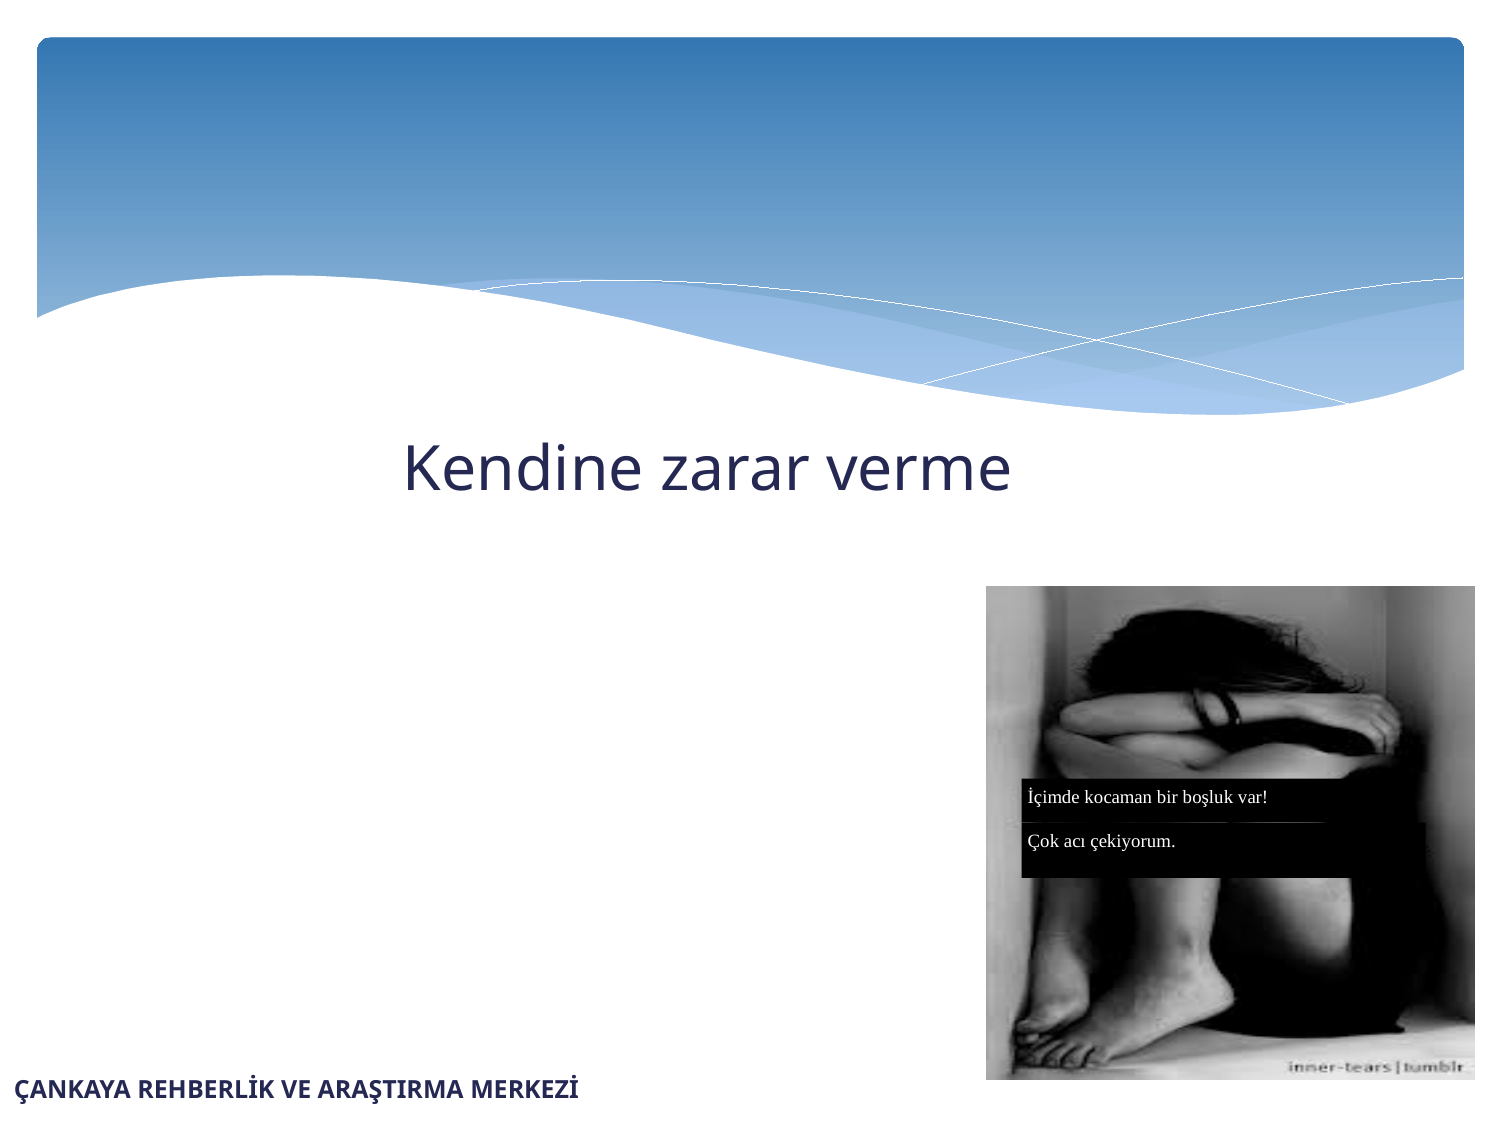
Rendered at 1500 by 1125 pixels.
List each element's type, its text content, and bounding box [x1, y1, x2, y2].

footer ÇANKAYA REHBERLİK VE ARAŞTIRMA MERKEZİ [0, 1058, 621, 1119]
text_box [985, 585, 1476, 1081]
list Kendine zarar verme [100, 420, 1316, 545]
